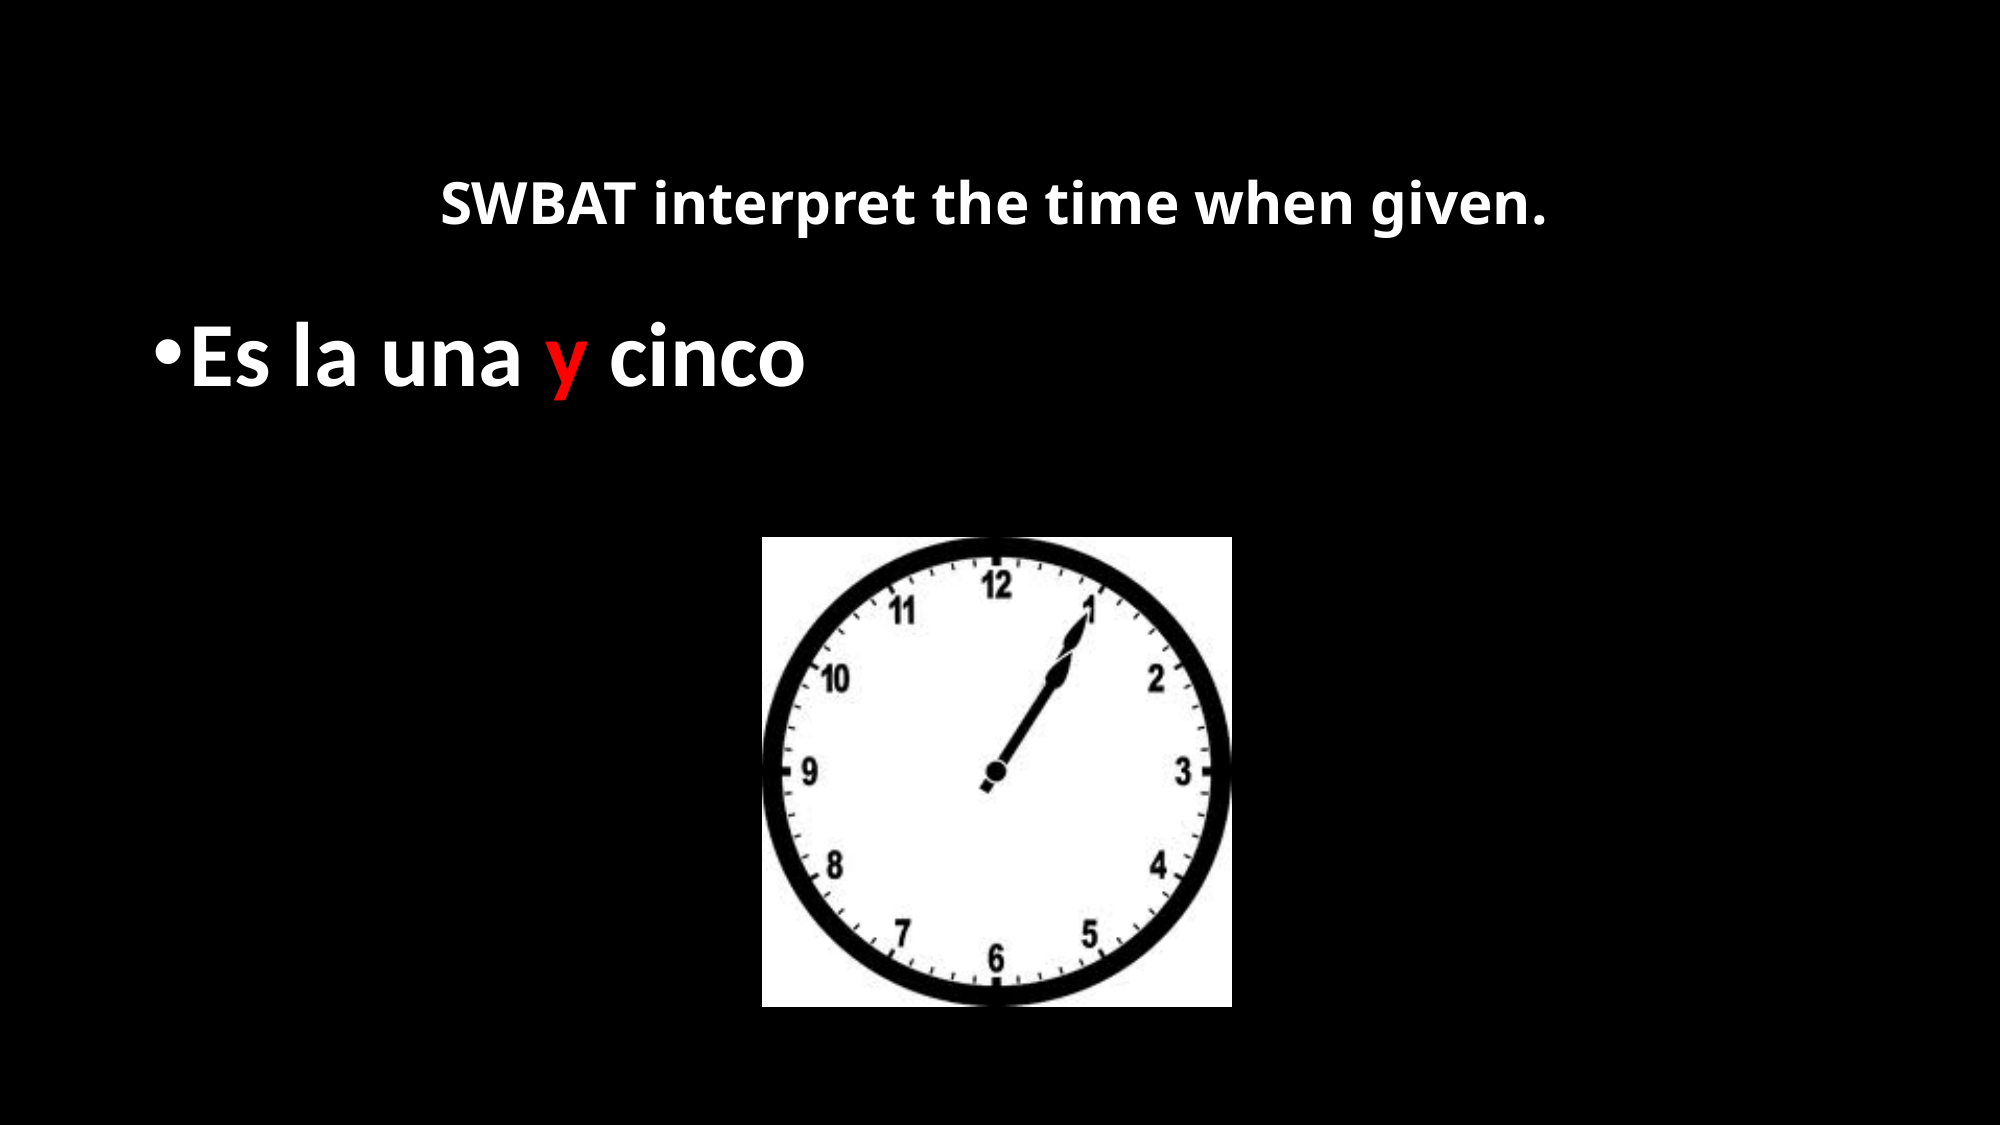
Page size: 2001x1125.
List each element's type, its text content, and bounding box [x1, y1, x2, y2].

list Es la una y cinco [137, 299, 1863, 1014]
picture [762, 537, 1232, 1007]
title SWBAT interpret the time when given. [425, 112, 1578, 299]
